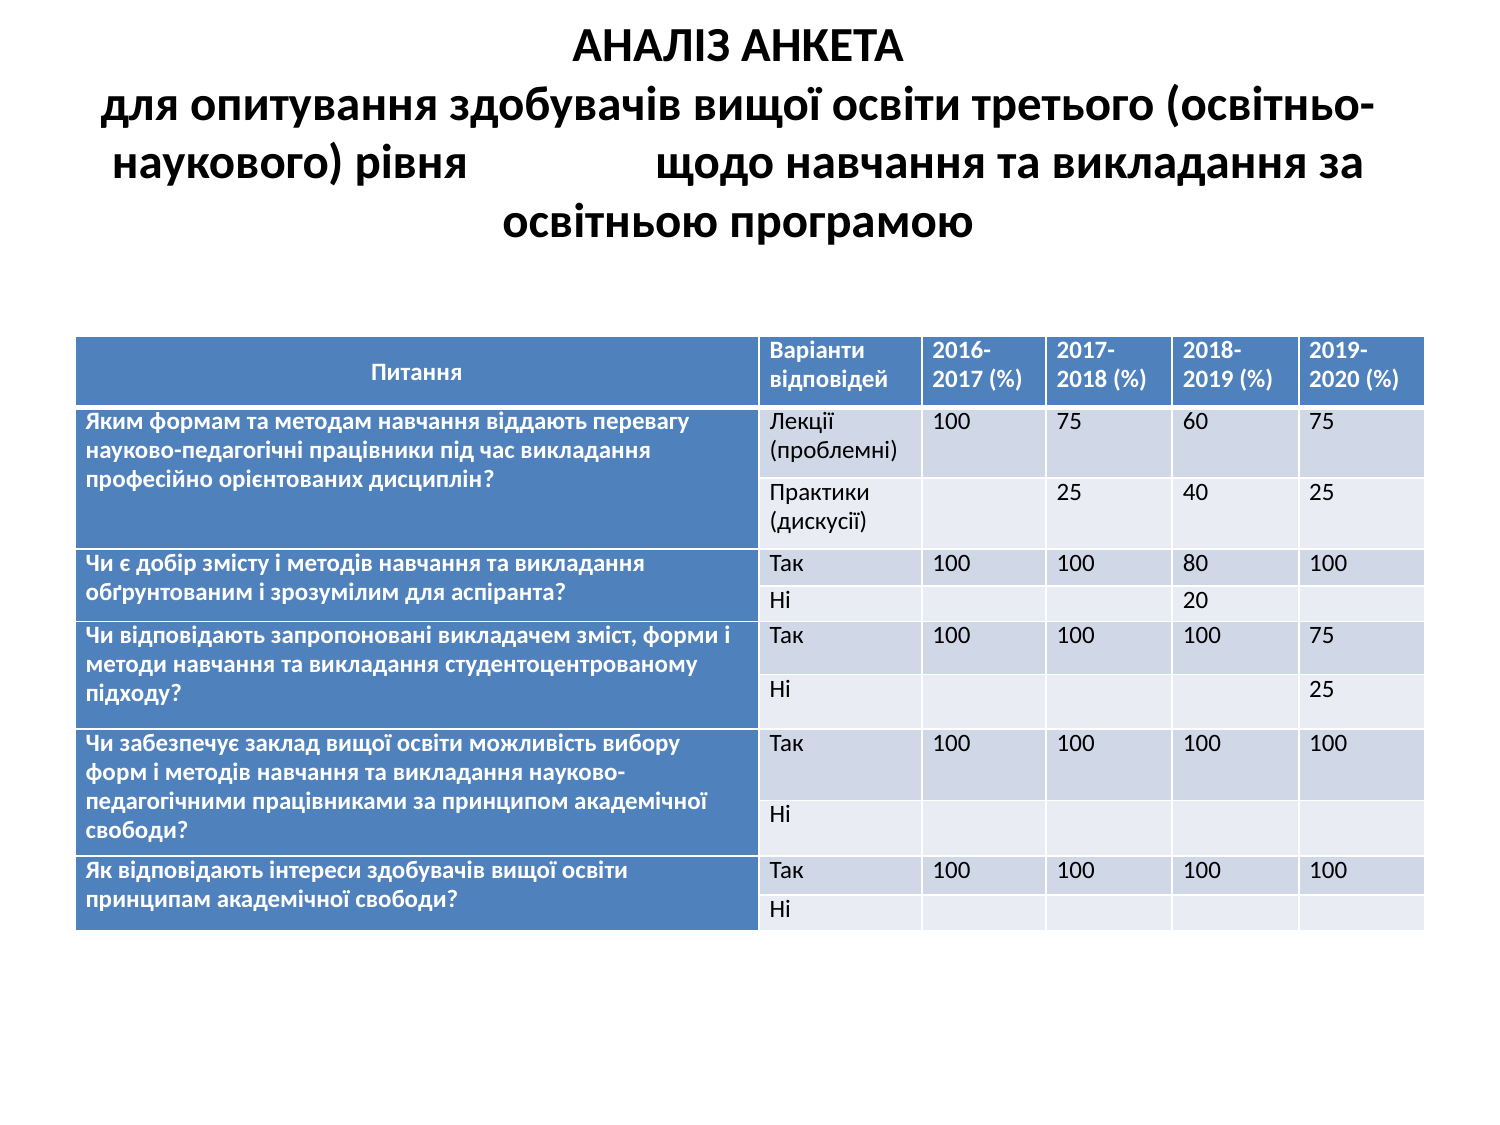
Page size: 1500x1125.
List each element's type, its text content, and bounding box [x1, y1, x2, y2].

table_header 2019-2020 (%) [1300, 337, 1424, 405]
table_cell 100 [923, 410, 1045, 477]
table_header Варіанти відповідей [760, 337, 921, 405]
table_header 2016-2017 (%) [923, 337, 1045, 405]
table_cell 100 [1047, 622, 1171, 674]
table_cell Ні [760, 896, 921, 930]
table_cell Ні [760, 587, 921, 621]
table_cell Так [760, 730, 921, 800]
table_cell [923, 479, 1045, 548]
table_cell [1047, 896, 1171, 930]
table_cell 75 [1047, 410, 1171, 477]
table_cell [923, 587, 1045, 621]
table_cell 25 [1047, 479, 1171, 548]
table_cell 75 [1300, 410, 1424, 477]
table_cell 25 [1300, 479, 1424, 548]
table_cell Ні [760, 801, 921, 855]
table_cell Ні [760, 675, 921, 728]
table_cell [1300, 801, 1424, 855]
table_cell 80 [1173, 550, 1298, 585]
table_cell 100 [923, 730, 1045, 800]
table_cell 40 [1173, 479, 1298, 548]
table_cell 100 [1173, 857, 1298, 894]
table_cell [1047, 587, 1171, 621]
table_cell 100 [1300, 550, 1424, 585]
table_cell Так [760, 622, 921, 674]
table_cell [1173, 801, 1298, 855]
table_cell 25 [1300, 675, 1424, 728]
table_cell Як відповідають інтереси здобувачів вищої освіти принципам академічної свободи? [76, 857, 758, 930]
table_cell [923, 675, 1045, 728]
table_cell 100 [923, 857, 1045, 894]
table_cell [1173, 896, 1298, 930]
table_cell Чи забезпечує заклад вищої освіти можливість вибору форм i методів навчання та викладання науково-педагогічними працівниками за принципом академічної свободи? [76, 730, 758, 855]
table_cell Так [760, 550, 921, 585]
table_cell 100 [1173, 730, 1298, 800]
table_cell 100 [923, 550, 1045, 585]
table_cell 100 [1047, 730, 1171, 800]
title АНАЛІЗ АНКЕТА для опитування здобувачів вищої освіти третього (освітньо-наукового) рівня щодо навчання та викладання за освітньою програмою [29, 4, 1447, 256]
table_cell Чи відповідають запропоновані викладачем зміст, форми і методи навчання та викладання студентоцентрованому підходу? [76, 622, 758, 728]
table_header Питання [76, 337, 758, 405]
table_header 2017-2018 (%) [1047, 337, 1171, 405]
table_cell [1047, 801, 1171, 855]
table_header 2018-2019 (%) [1173, 337, 1298, 405]
table_cell [1047, 675, 1171, 728]
table_cell [1300, 896, 1424, 930]
table_cell Так [760, 857, 921, 894]
table_cell 100 [1047, 857, 1171, 894]
table_cell [1300, 587, 1424, 621]
table_cell 100 [1173, 622, 1298, 674]
table_cell [1173, 675, 1298, 728]
table_cell 100 [1300, 730, 1424, 800]
table_cell 100 [1047, 550, 1171, 585]
table_cell [923, 801, 1045, 855]
table_cell Чи є добір змісту і методів навчання та викладання обґрунтованим і зрозумілим для аспіранта? [76, 550, 758, 621]
table_cell Яким формам та методам навчання віддають перевагу науково-педагогічні працівники під час викладання професійно орієнтованих дисциплін? [76, 410, 758, 548]
table_cell [923, 896, 1045, 930]
table_cell 20 [1173, 587, 1298, 621]
table_cell Практики (дискусії) [760, 479, 921, 548]
table_cell 100 [1300, 857, 1424, 894]
table_cell 60 [1173, 410, 1298, 477]
table_cell 75 [1300, 622, 1424, 674]
table_cell 100 [923, 622, 1045, 674]
table_cell Лекції (проблемні) [760, 410, 921, 477]
